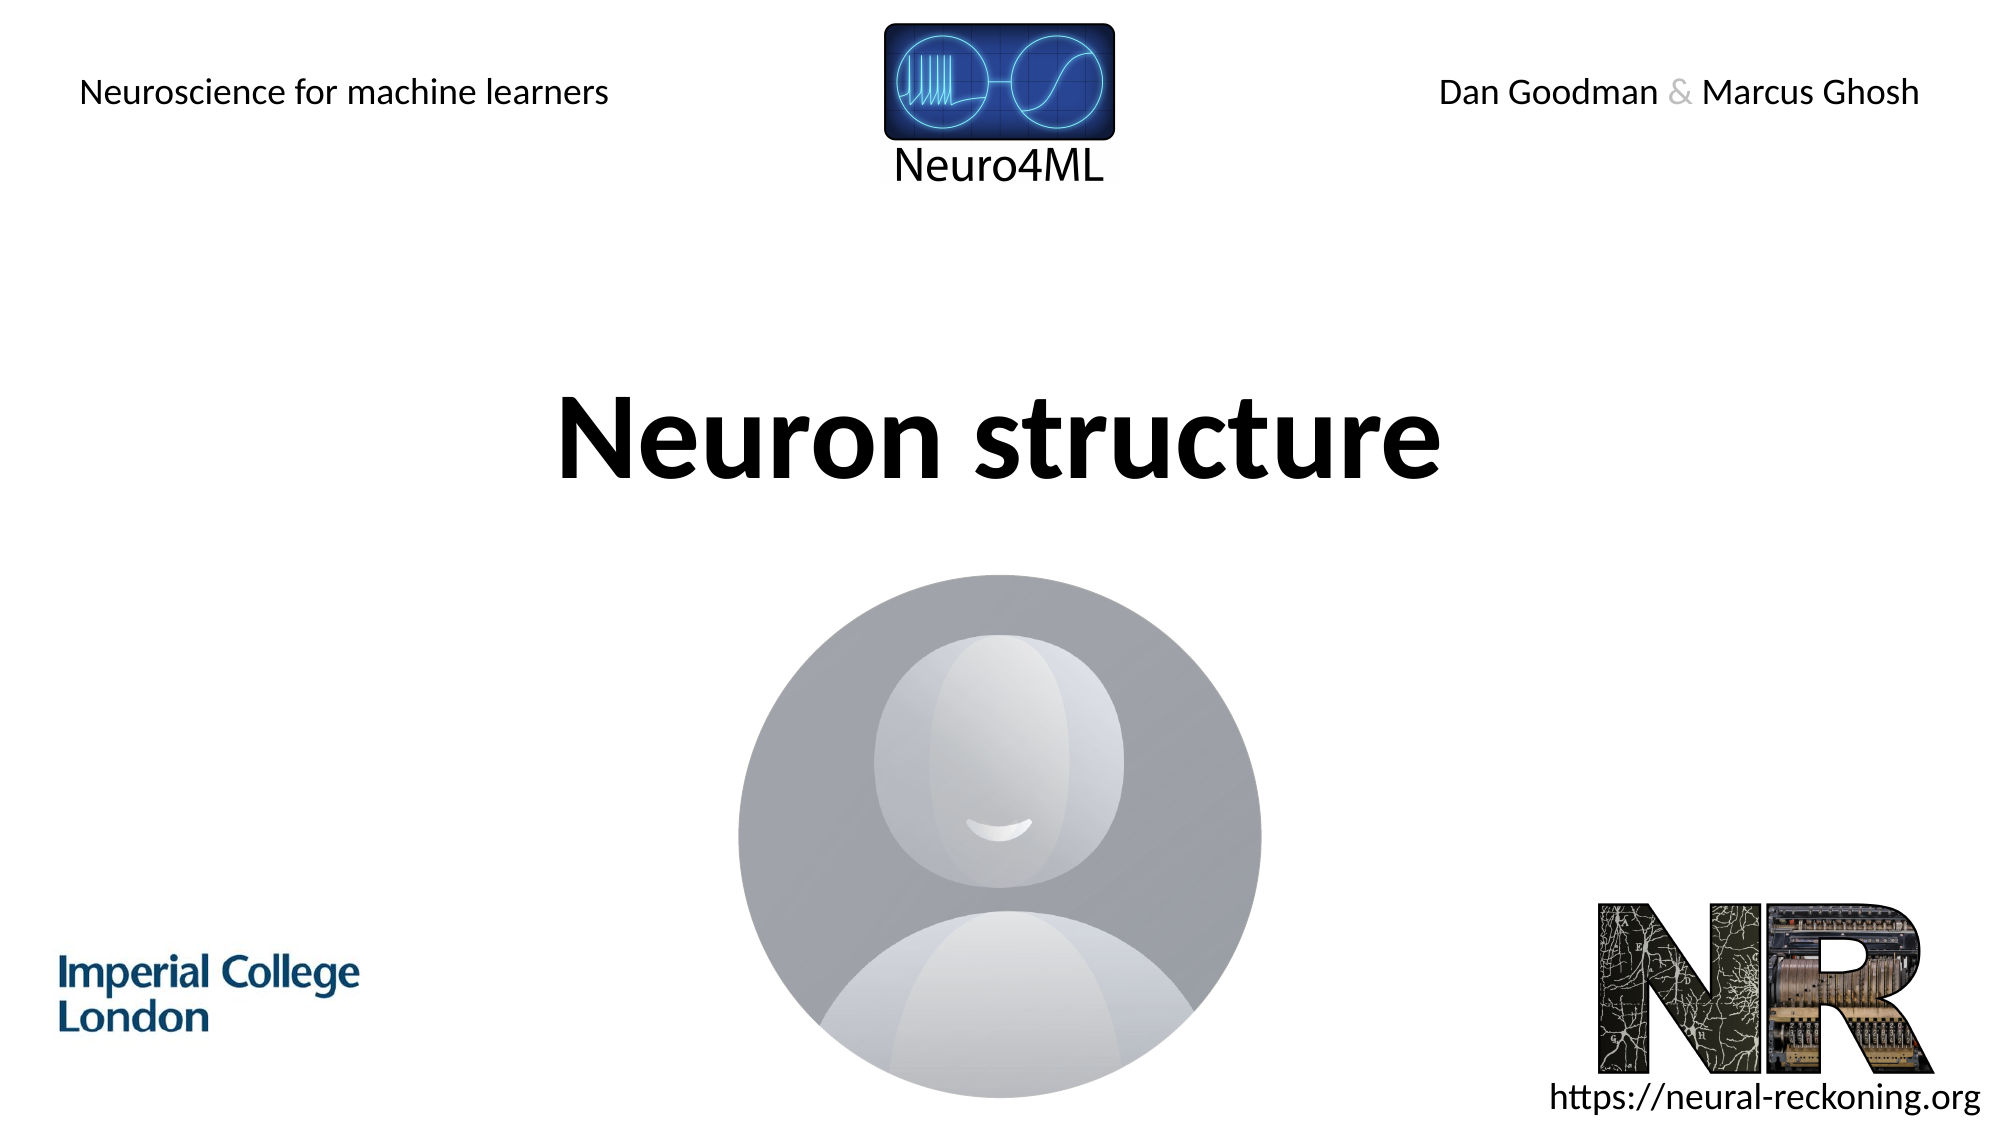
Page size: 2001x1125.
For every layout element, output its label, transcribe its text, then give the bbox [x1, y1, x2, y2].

picture [881, 20, 1119, 184]
picture [1592, 898, 1939, 1079]
title Neuron structure [249, 184, 1750, 514]
picture [0, 852, 418, 1125]
picture [738, 574, 1262, 1099]
